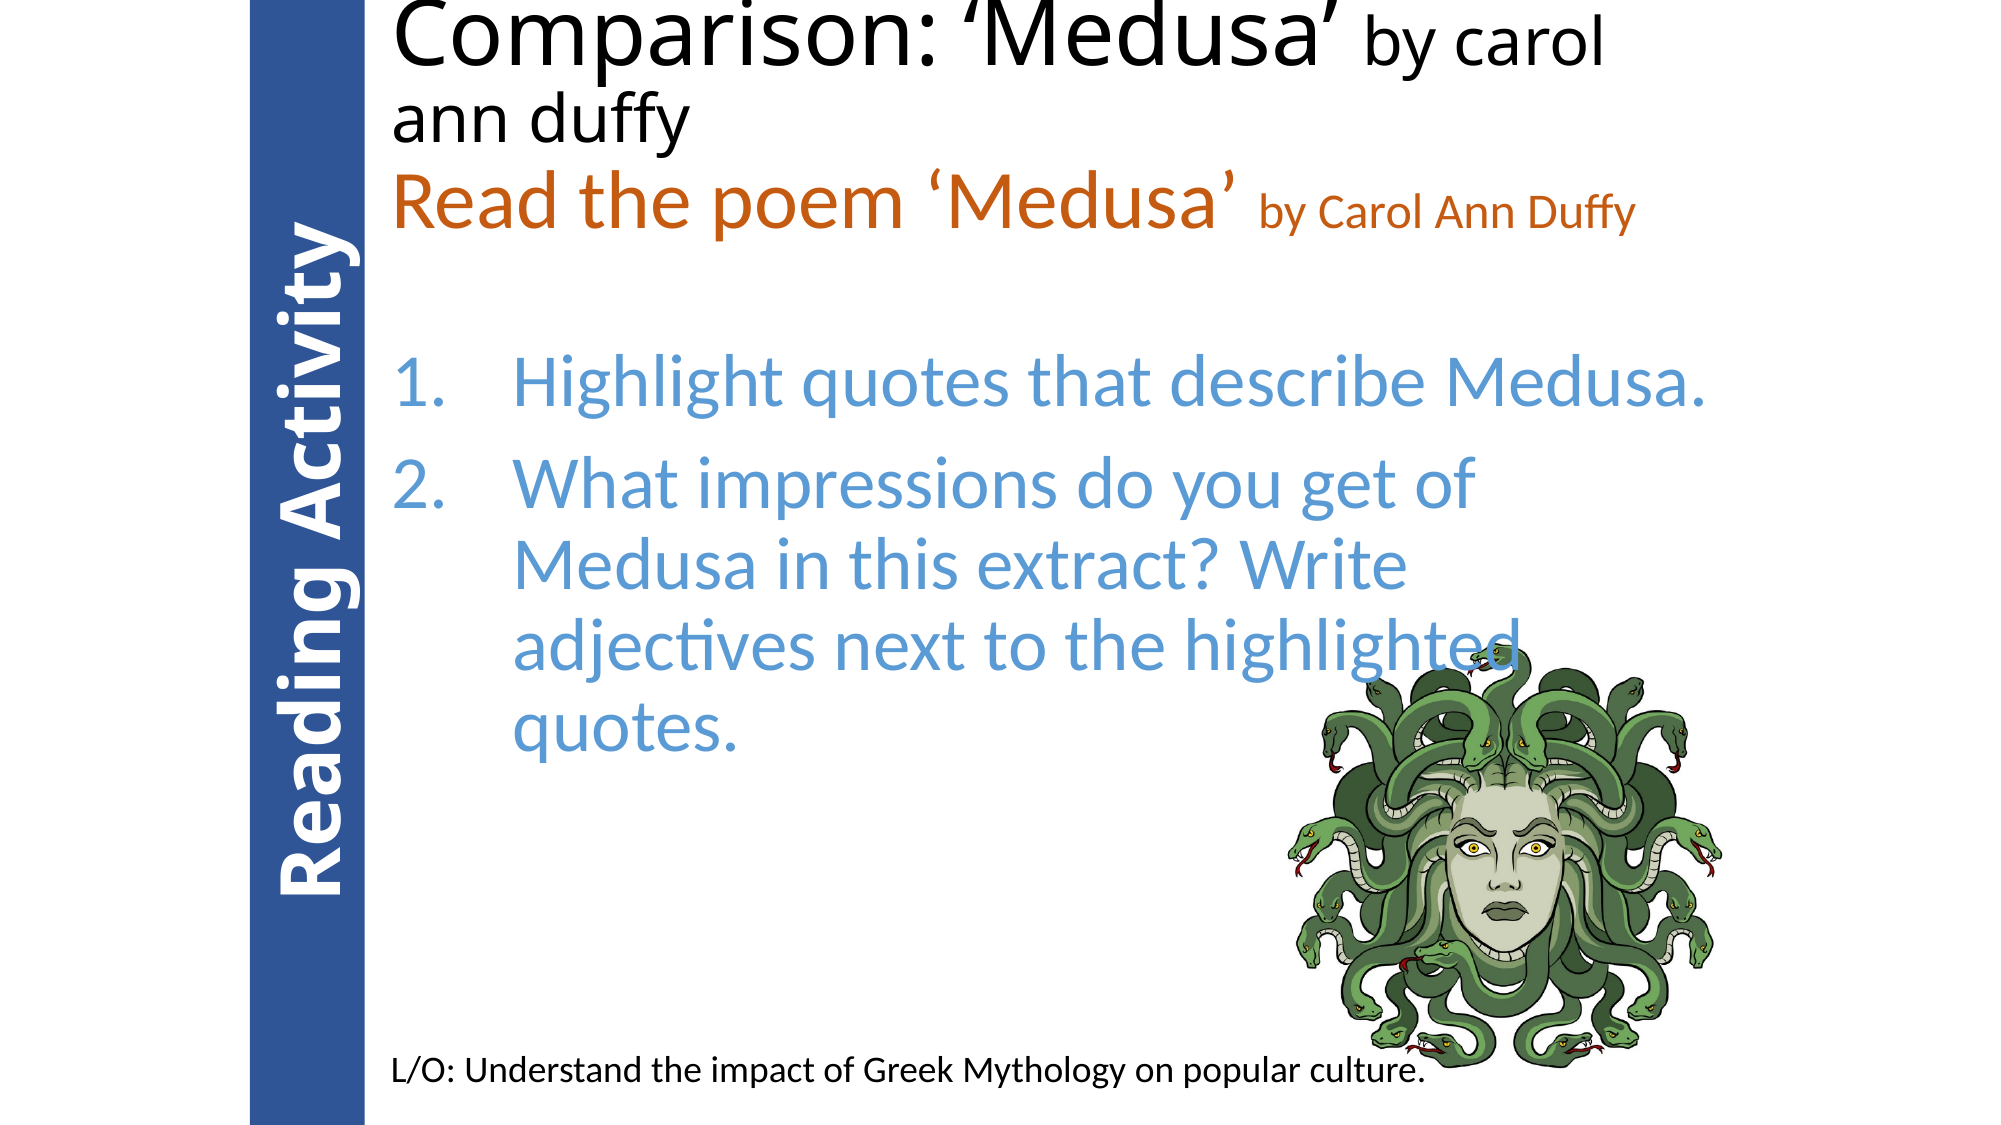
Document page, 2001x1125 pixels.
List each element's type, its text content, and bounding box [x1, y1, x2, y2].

picture [1267, 626, 1742, 1099]
text_box L/O: Understand the impact of Greek Mythology on popular culture. [376, 1037, 1267, 1098]
title Comparison: ‘Medusa’ by carol ann duffy [376, 0, 1750, 195]
list Read the poem ‘Medusa’ by Carol Ann Duffy Highlight quotes that describe Medusa. What impressions do you get of Medusa in this extract? Write adjectives next to the highlighted quotes. [376, 149, 1733, 1035]
text_box Reading Activity [249, 0, 365, 1125]
